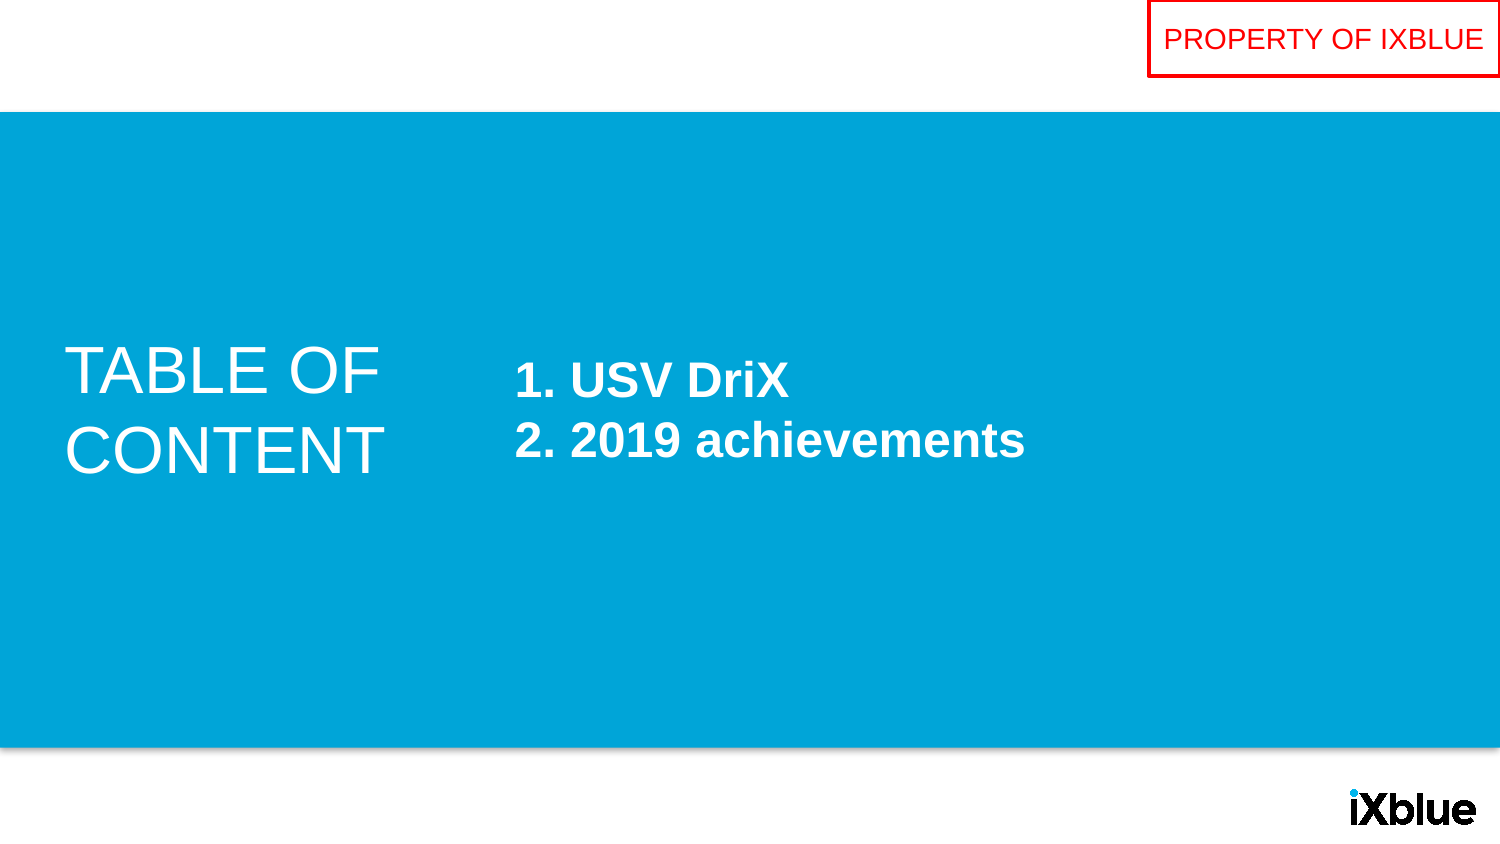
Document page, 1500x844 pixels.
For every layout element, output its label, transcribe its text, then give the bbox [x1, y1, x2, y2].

text_box PROPERTY OF IXBLUE [1148, 0, 1500, 76]
picture [1350, 789, 1476, 825]
title 1. USV DriX 2. 2019 achievements [499, 336, 1435, 478]
